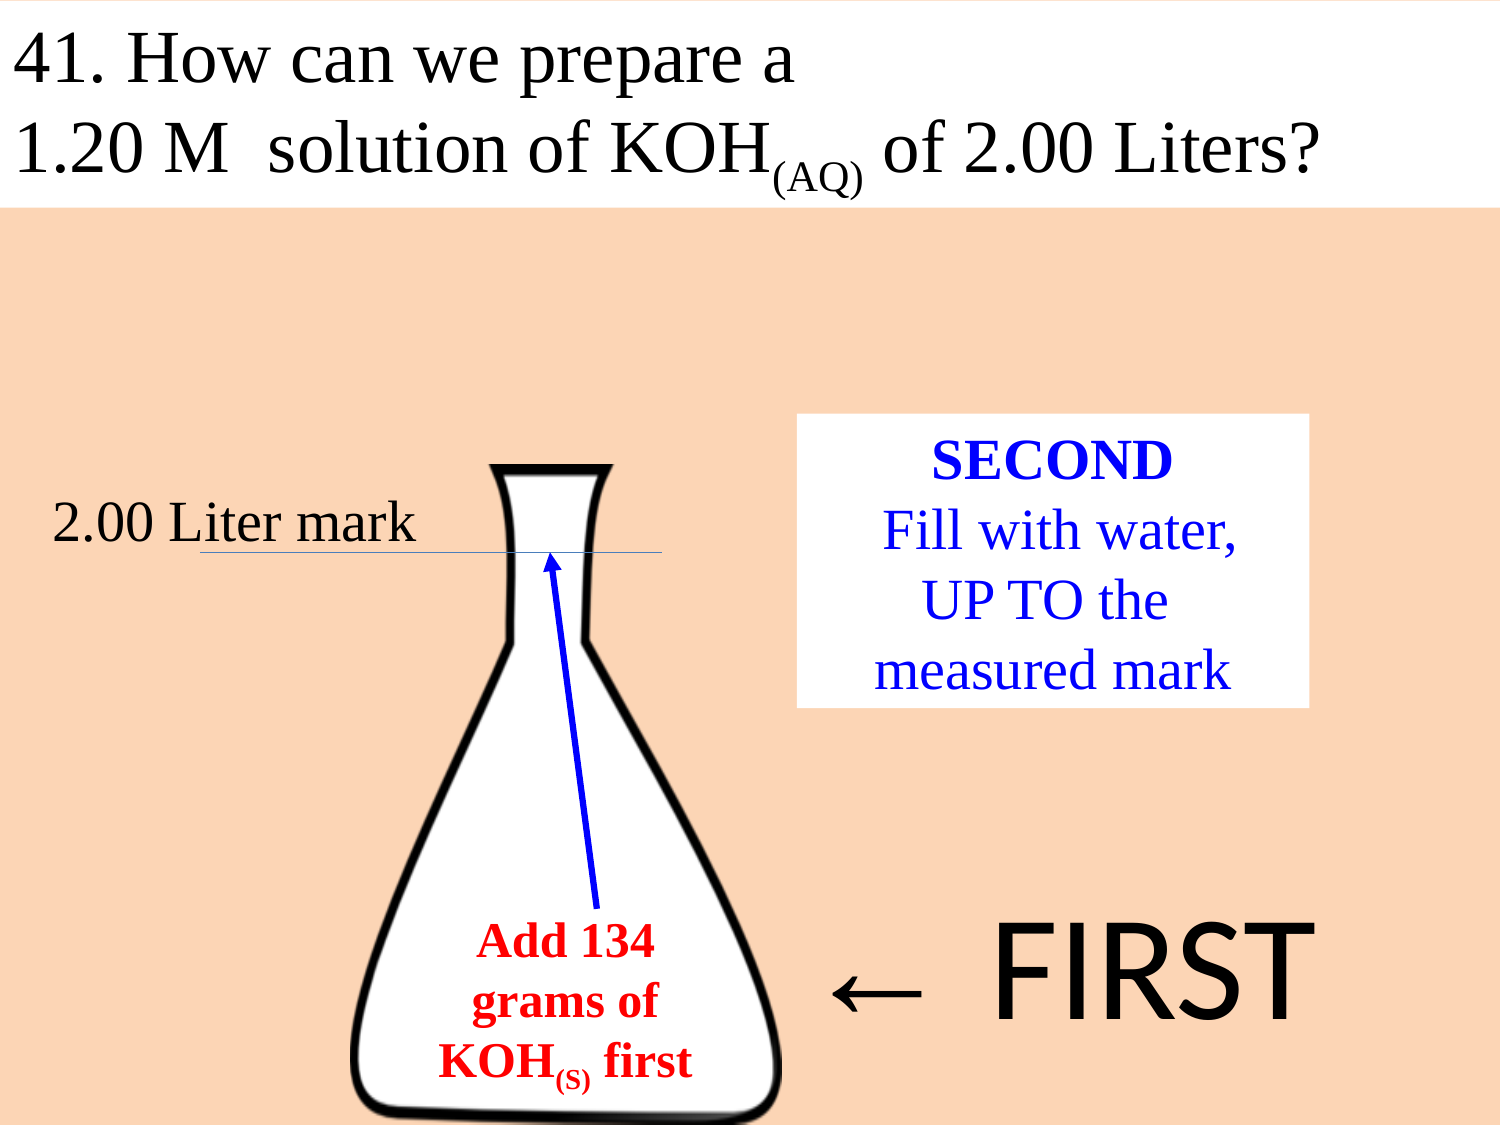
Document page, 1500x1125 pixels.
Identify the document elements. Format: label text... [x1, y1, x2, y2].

text_box 41. How can we prepare a 1.20 M solution of KOH(AQ) of 2.00 Liters? [0, 0, 1500, 208]
text_box ← FIRST [787, 862, 1372, 1058]
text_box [549, 552, 598, 910]
text_box SECOND Fill with water, UP TO the measured mark [796, 413, 1310, 709]
text_box 2.00 Liter mark [37, 475, 344, 561]
picture [349, 464, 782, 1125]
